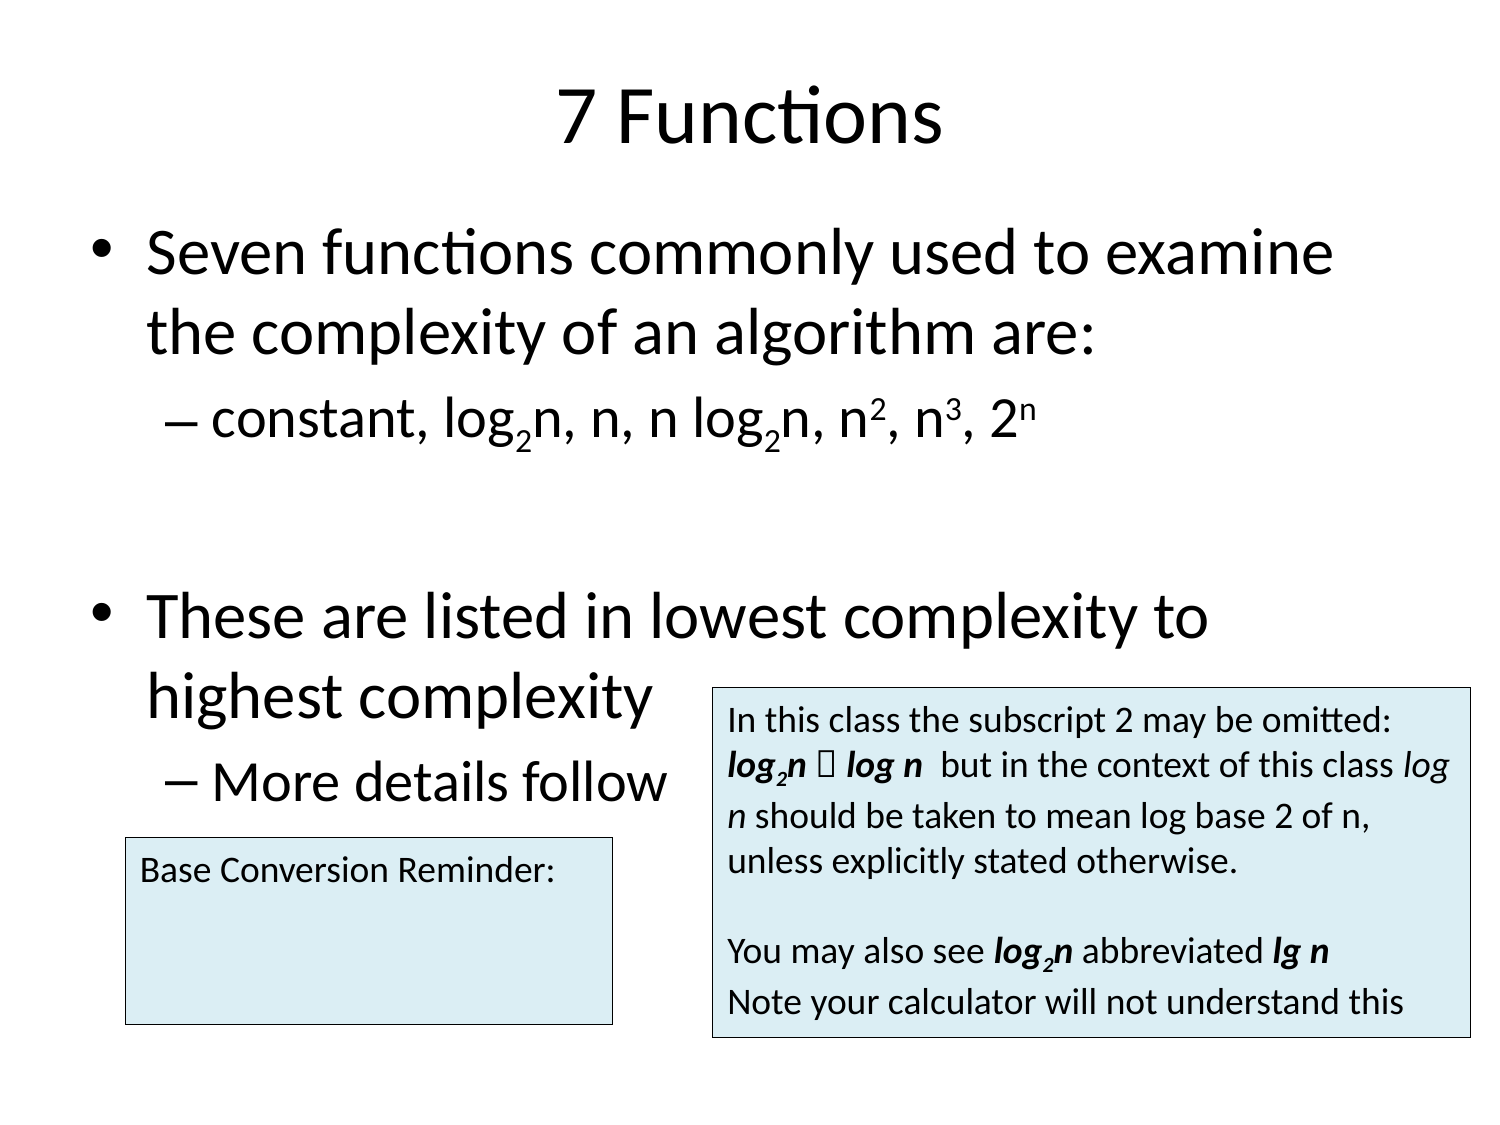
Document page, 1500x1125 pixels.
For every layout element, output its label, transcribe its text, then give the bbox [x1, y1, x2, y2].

list Seven functions commonly used to examine the complexity of an algorithm are: constant, log2n, n, n log2n, n2, n3, 2n These are listed in lowest complexity to highest complexity More details follow [75, 200, 1425, 1050]
title 7 Functions [75, 45, 1425, 175]
text_box In this class the subscript 2 may be omitted: log2n  log n but in the context of this class log n should be taken to mean log base 2 of n, unless explicitly stated otherwise. You may also see log2n abbreviated lg n Note your calculator will not understand this [712, 687, 1471, 1038]
